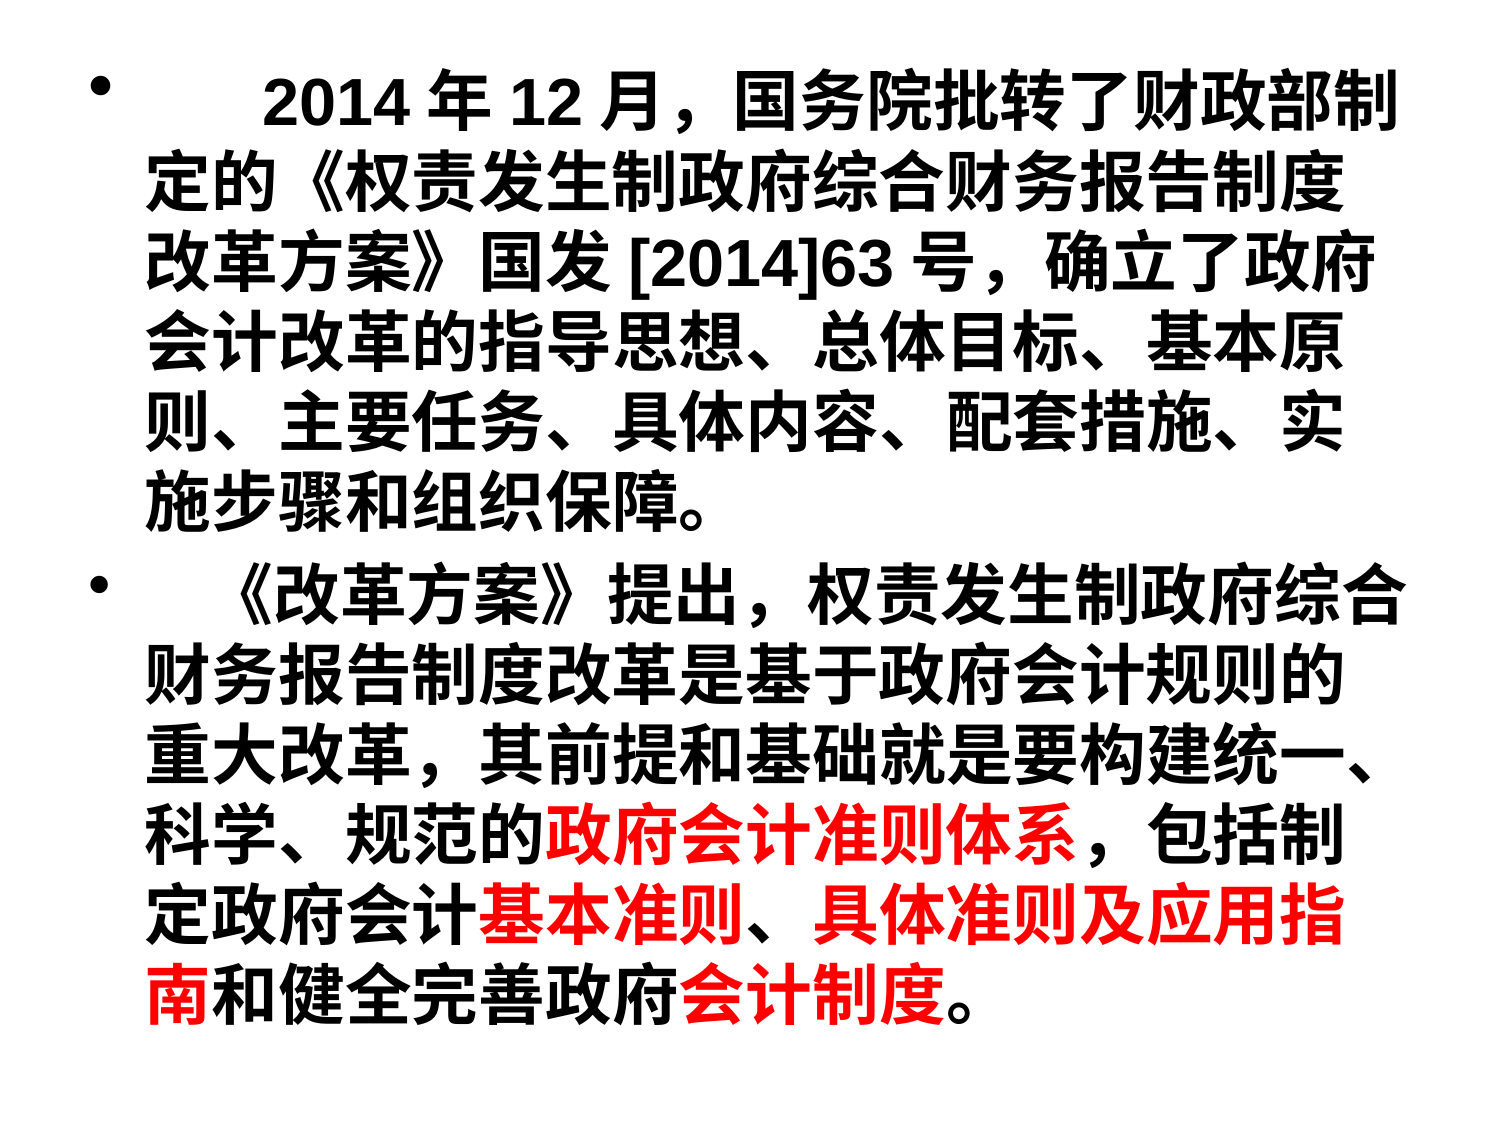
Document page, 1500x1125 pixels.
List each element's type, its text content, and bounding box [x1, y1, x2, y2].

list 2014年12月，国务院批转了财政部制定的《权责发生制政府综合财务报告制度改革方案》国发[2014]63号，确立了政府会计改革的指导思想、总体目标、基本原则、主要任务、具体内容、配套措施、实施步骤和组织保障。 《改革方案》提出，权责发生制政府综合财务报告制度改革是基于政府会计规则的重大改革，其前提和基础就是要构建统一、科学、规范的政府会计准则体系，包括制定政府会计基本准则、具体准则及应用指南和健全完善政府会计制度。 [73, 42, 1426, 1086]
